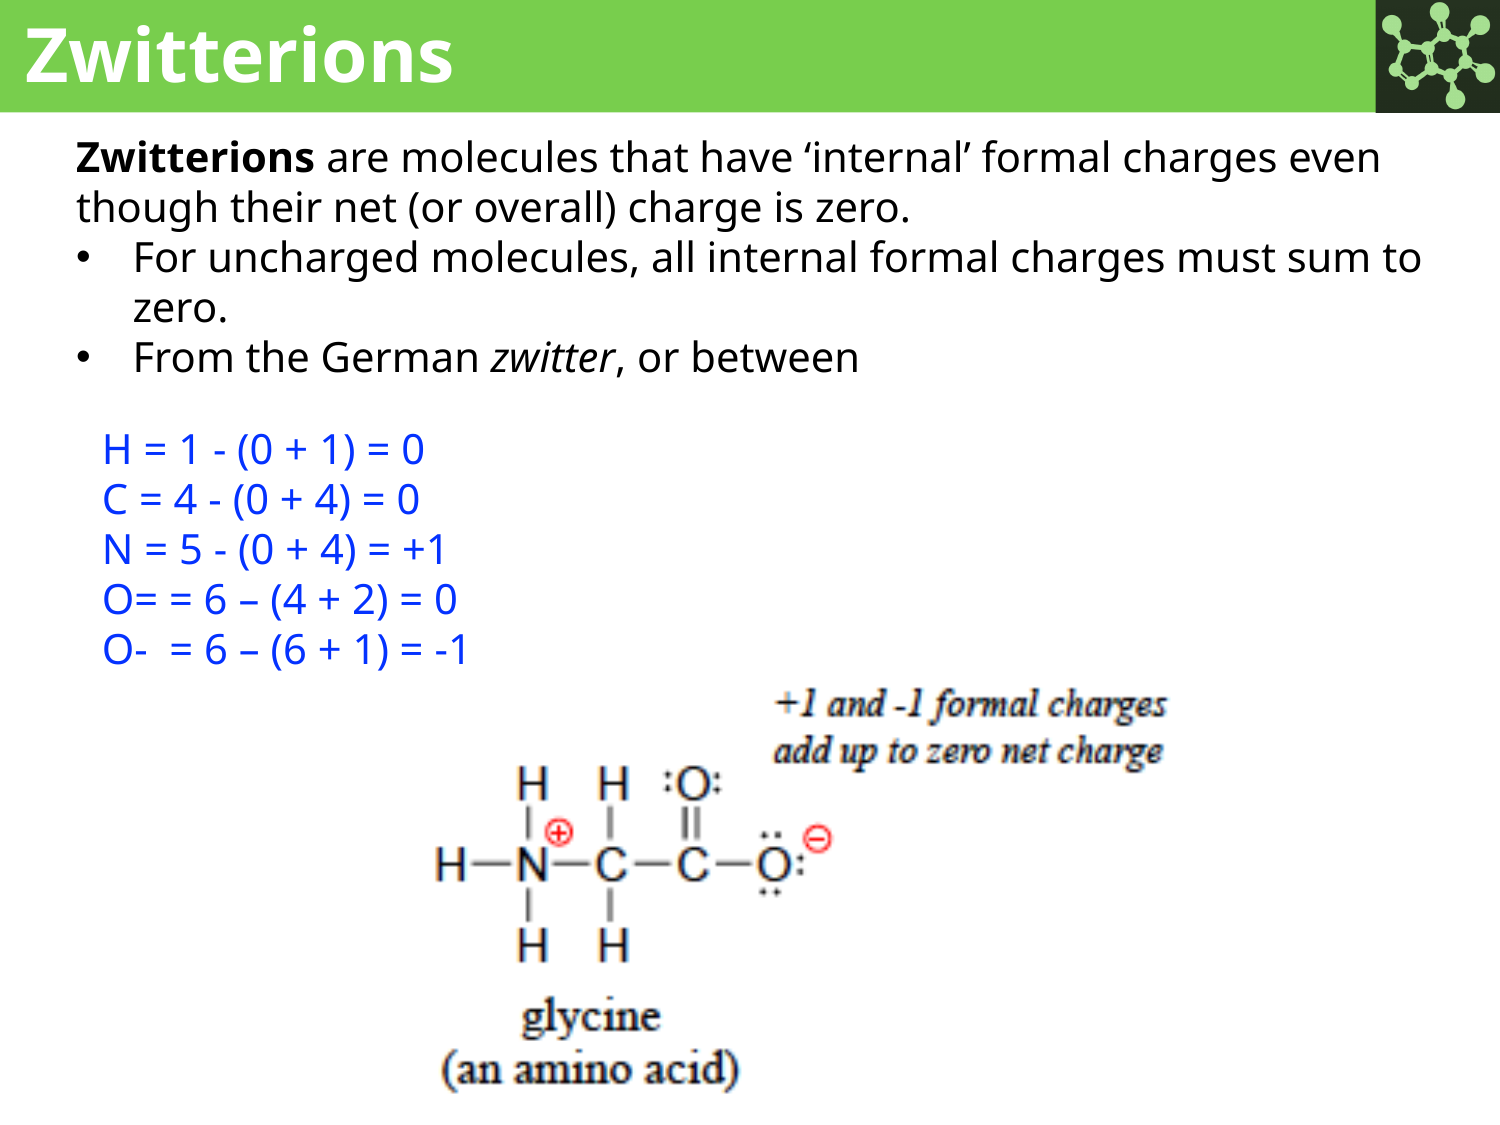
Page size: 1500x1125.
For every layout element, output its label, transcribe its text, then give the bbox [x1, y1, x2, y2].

text_box Zwitterions [10, 0, 470, 105]
text_box [0, 0, 1375, 113]
text_box H = 1 - (0 + 1) = 0 C = 4 - (0 + 4) = 0 N = 5 - (0 + 4) = +1 O= = 6 – (4 + 2) = 0 O- = 6 – (6 + 1) = -1 [87, 415, 498, 681]
picture [1375, 0, 1500, 113]
picture [378, 649, 1208, 1125]
text_box Zwitterions are molecules that have ‘internal’ formal charges even though their net (or overall) charge is zero. For uncharged molecules, all internal formal charges must sum to zero. From the German zwitter, or between [61, 123, 1453, 389]
